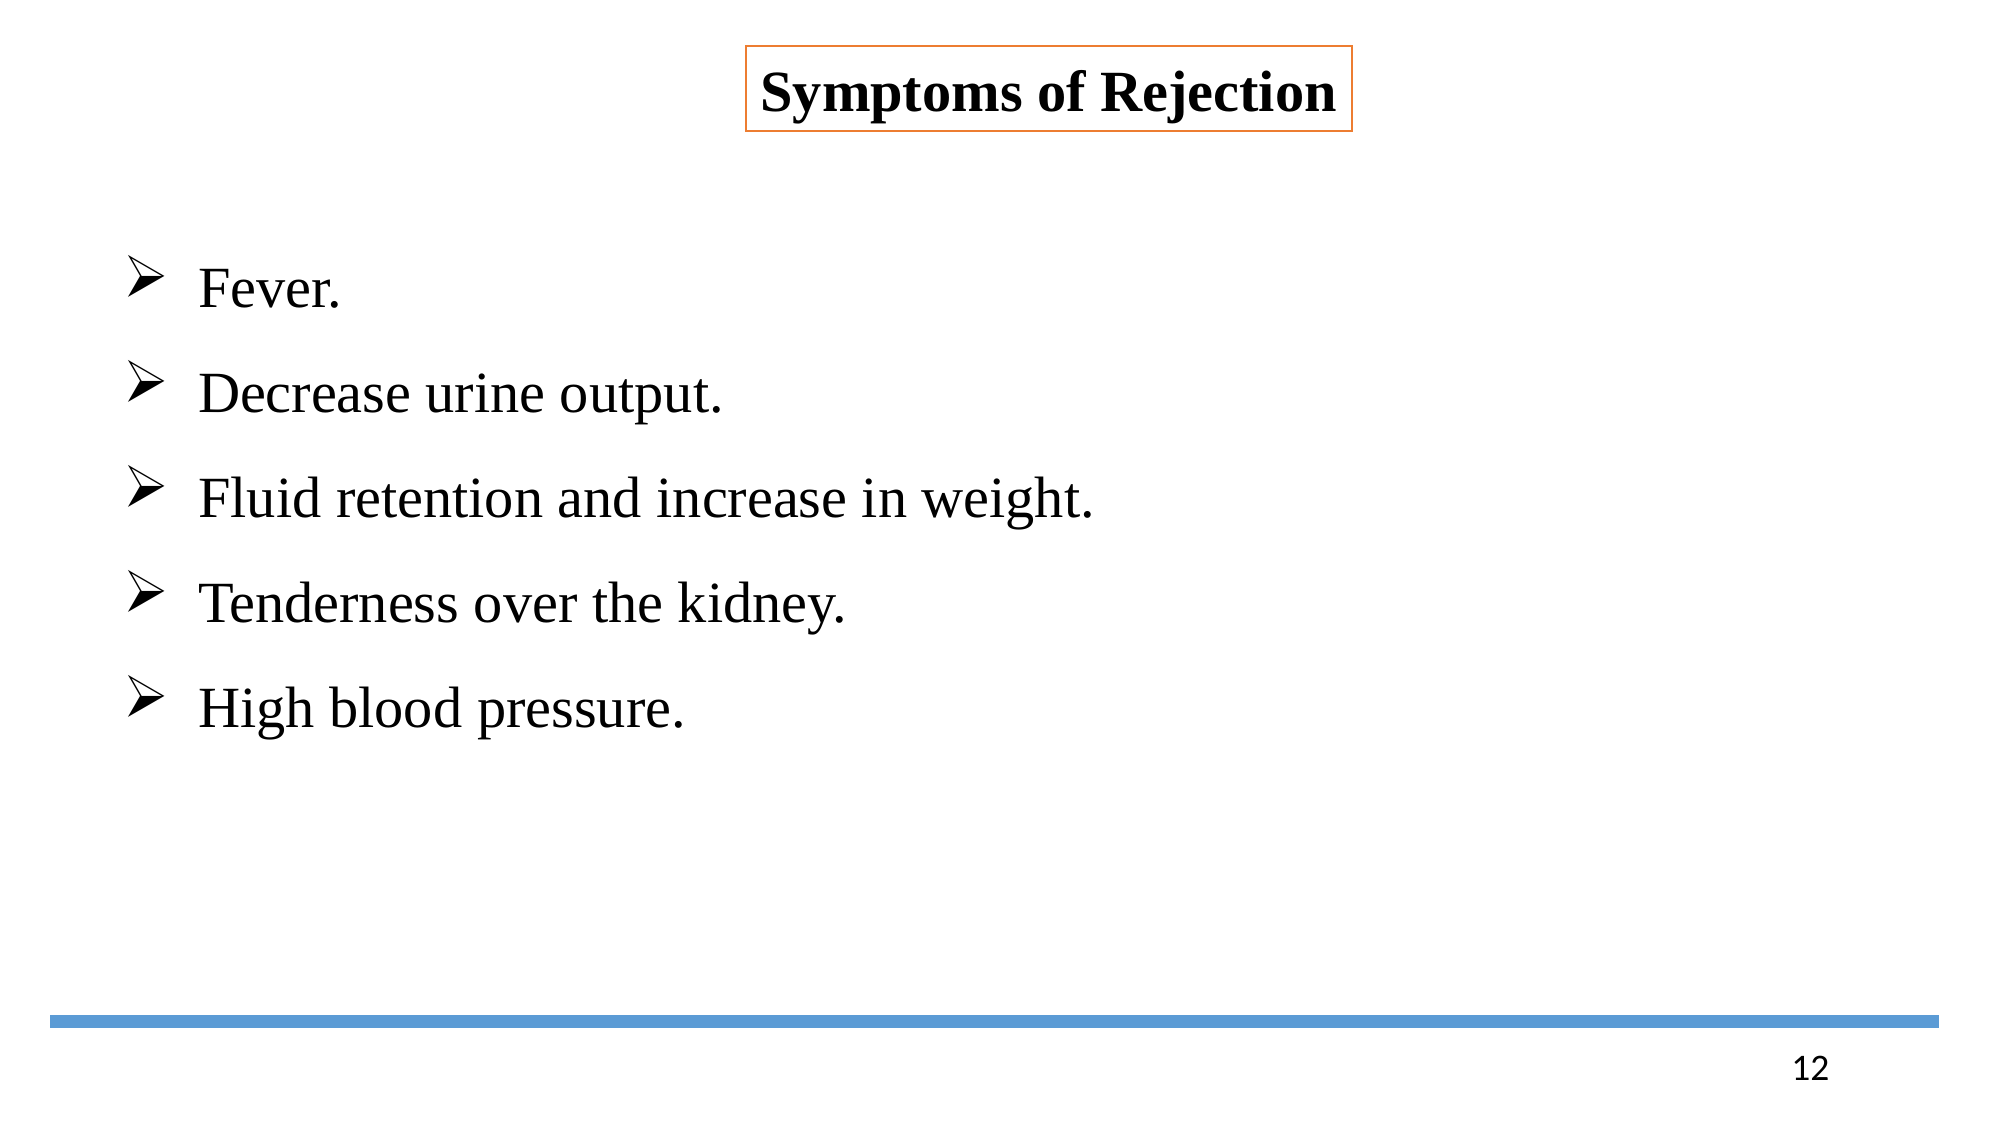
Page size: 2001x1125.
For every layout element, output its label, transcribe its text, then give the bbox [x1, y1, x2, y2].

text_box Fever. Decrease urine output. Fluid retention and increase in weight. Tenderness over the kidney. High blood pressure. [108, 206, 1111, 747]
text_box Symptoms of Rejection [745, 45, 1353, 132]
text_box 12 [1640, 1023, 1980, 1108]
